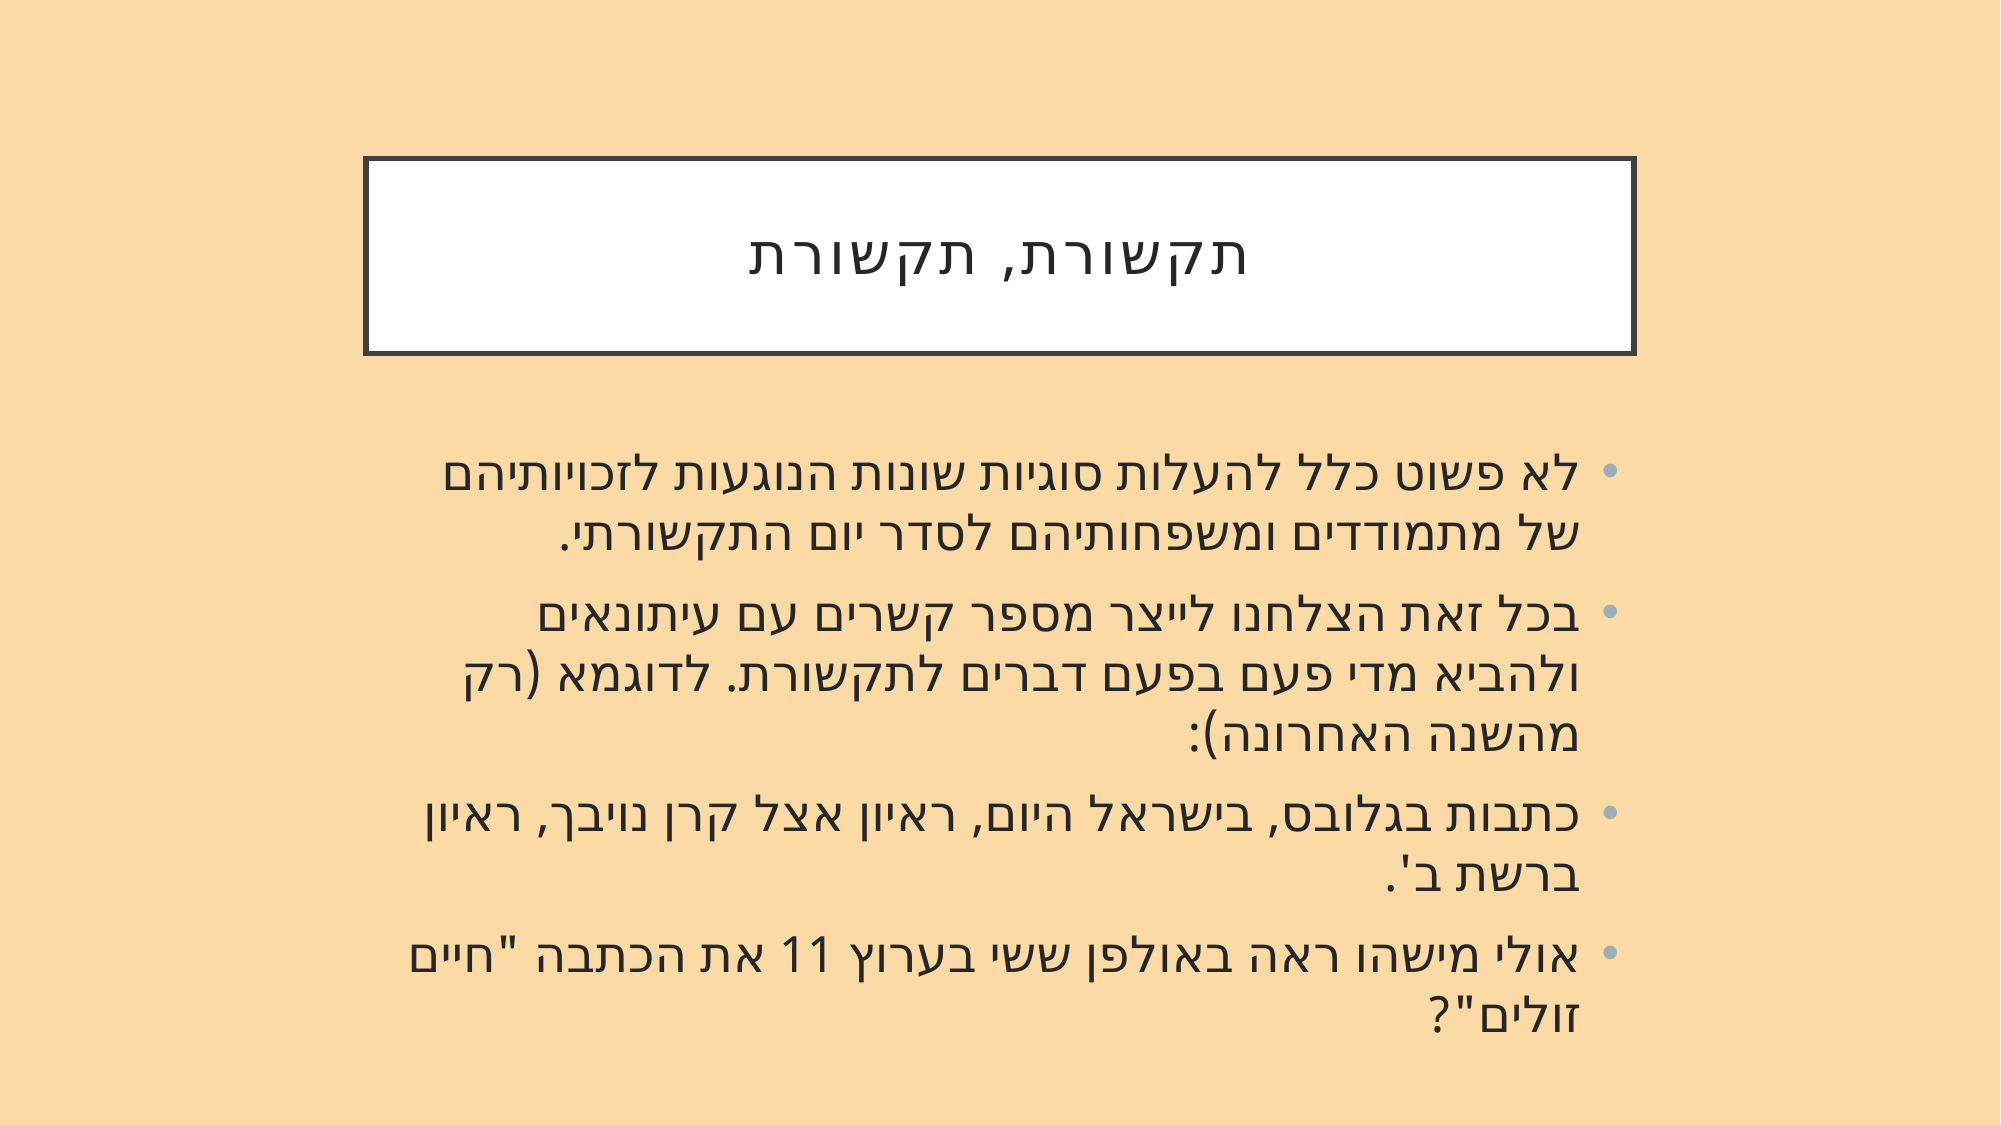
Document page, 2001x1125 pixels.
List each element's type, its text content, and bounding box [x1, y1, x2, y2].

title תקשורת, תקשורת [363, 156, 1637, 356]
list לא פשוט כלל להעלות סוגיות שונות הנוגעות לזכויותיהם של מתמודדים ומשפחותיהם לסדר יום התקשורתי. בכל זאת הצלחנו לייצר מספר קשרים עם עיתונאים ולהביא מדי פעם בפעם דברים לתקשורת. לדוגמא (רק מהשנה האחרונה): כתבות בגלובס, בישראל היום, ראיון אצל קרן נויבך, ראיון ברשת ב'. אולי מישהו ראה באולפן ששי בערוץ 11 את הכתבה "חיים זולים"? [366, 432, 1634, 942]
